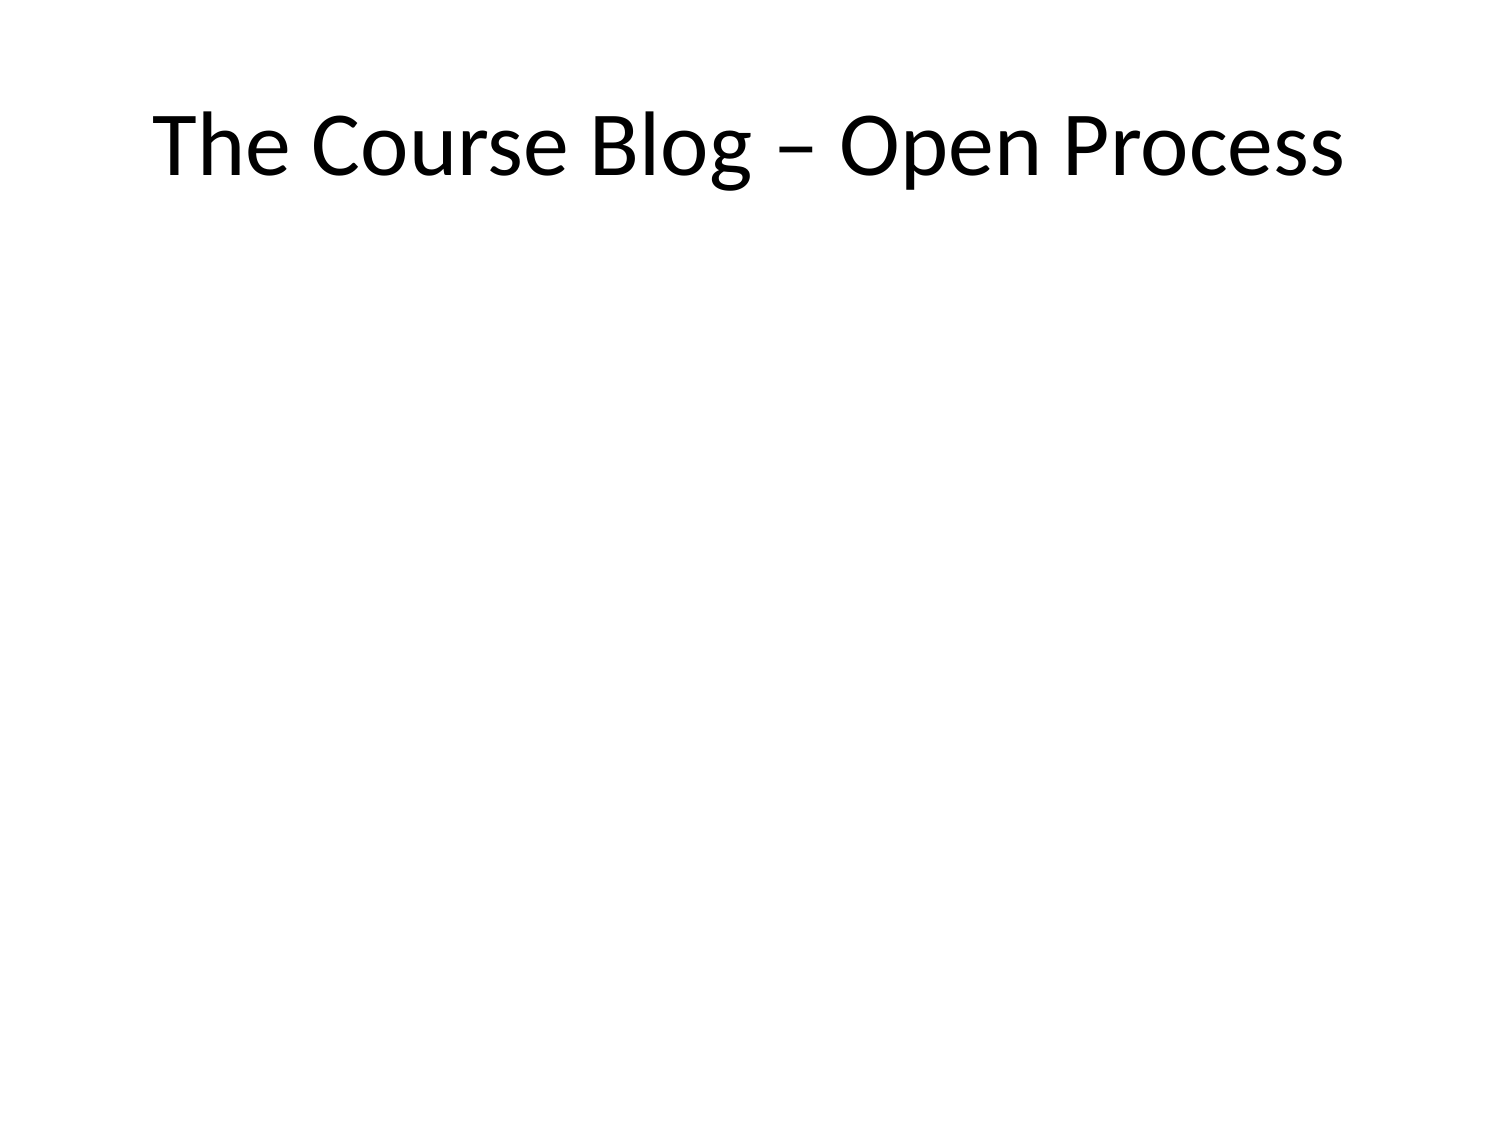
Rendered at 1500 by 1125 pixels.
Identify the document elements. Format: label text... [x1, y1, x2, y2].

title The Course Blog – Open Process [75, 45, 1425, 233]
